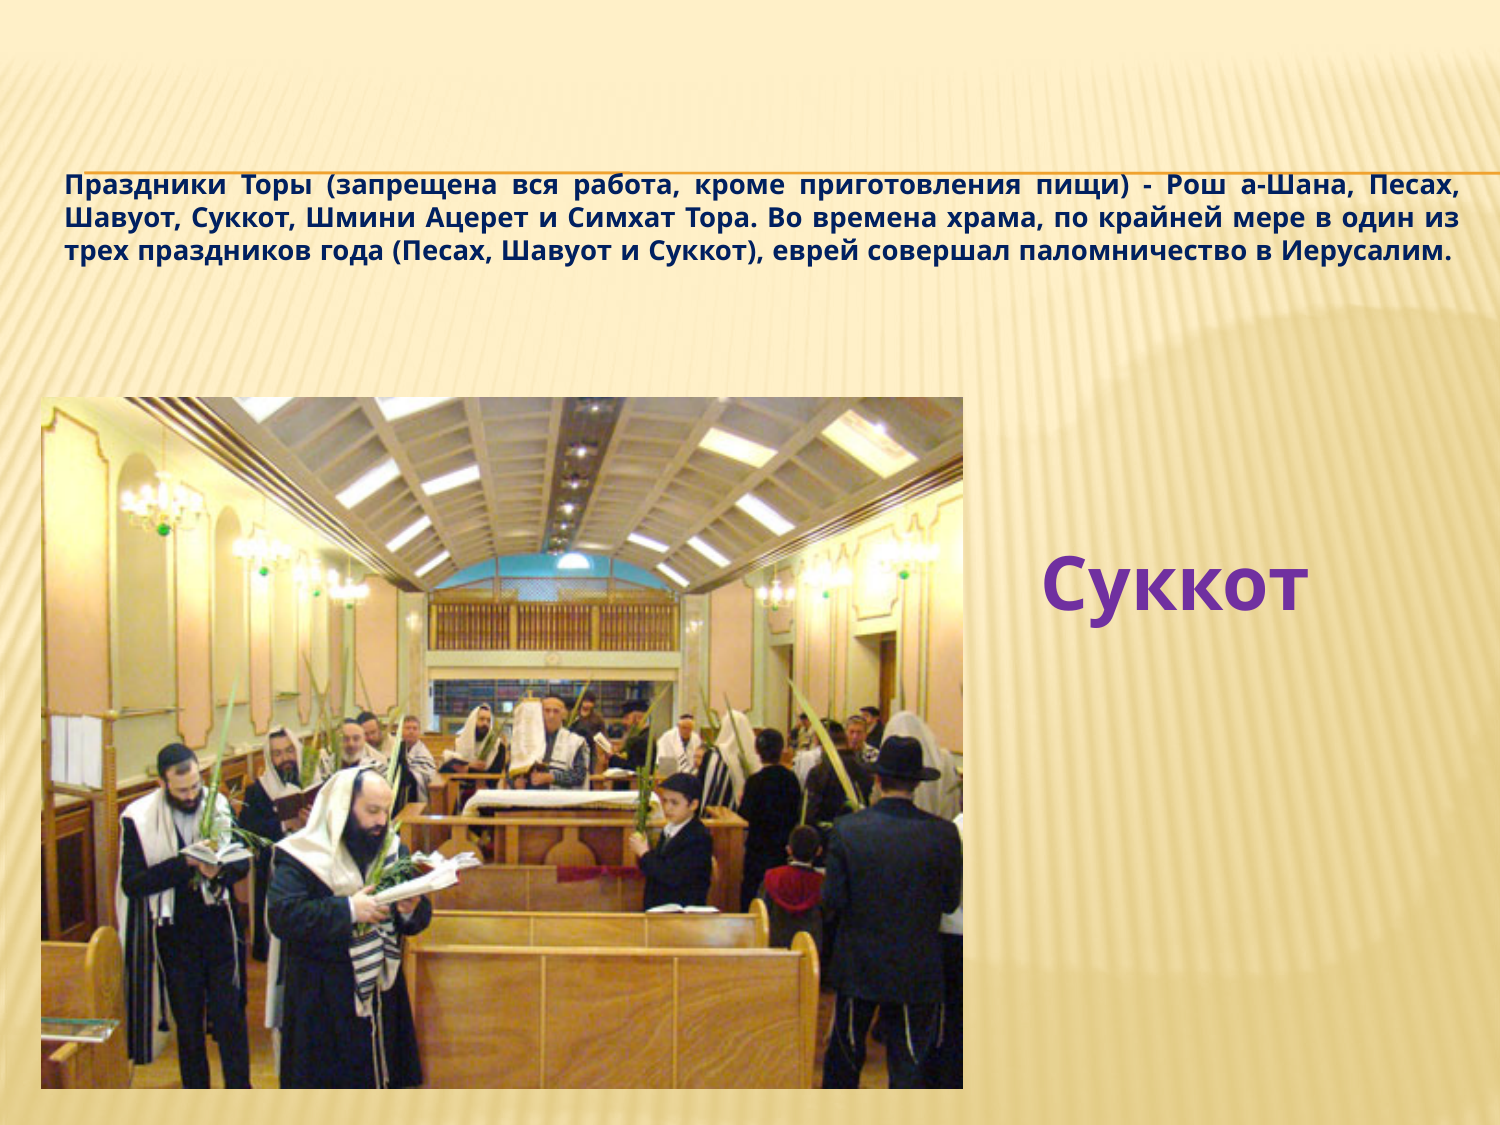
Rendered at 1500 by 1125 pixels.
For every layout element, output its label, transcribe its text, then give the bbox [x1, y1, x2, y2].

title Праздники Торы (запрещена вся работа, кроме приготовления пищи) - Рош а-Шана, Песах, Шавуот, Суккот, Шмини Ацерет и Симхат Тора. Во времена храма, по крайней мере в один из трех праздников года (Песах, Шавуот и Суккот), еврей совершал паломничество в Иерусалим. [49, 149, 1475, 338]
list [40, 396, 963, 1089]
list Суккот [762, 361, 1475, 1038]
